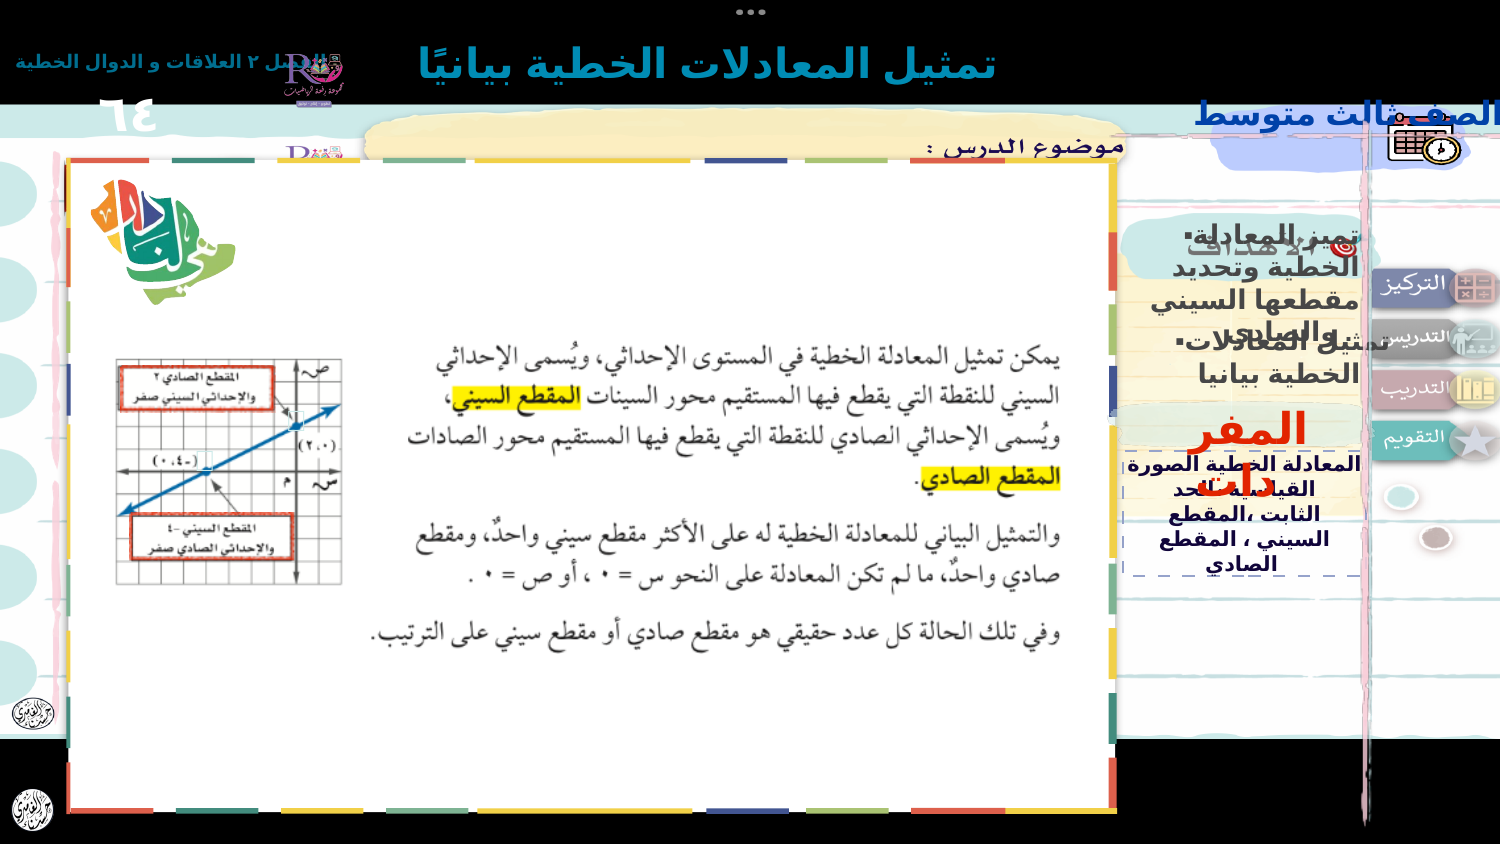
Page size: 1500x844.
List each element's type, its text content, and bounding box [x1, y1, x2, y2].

picture [0, 0, 1500, 844]
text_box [74, 316, 1068, 660]
text_box ٦٤ [74, 81, 184, 142]
